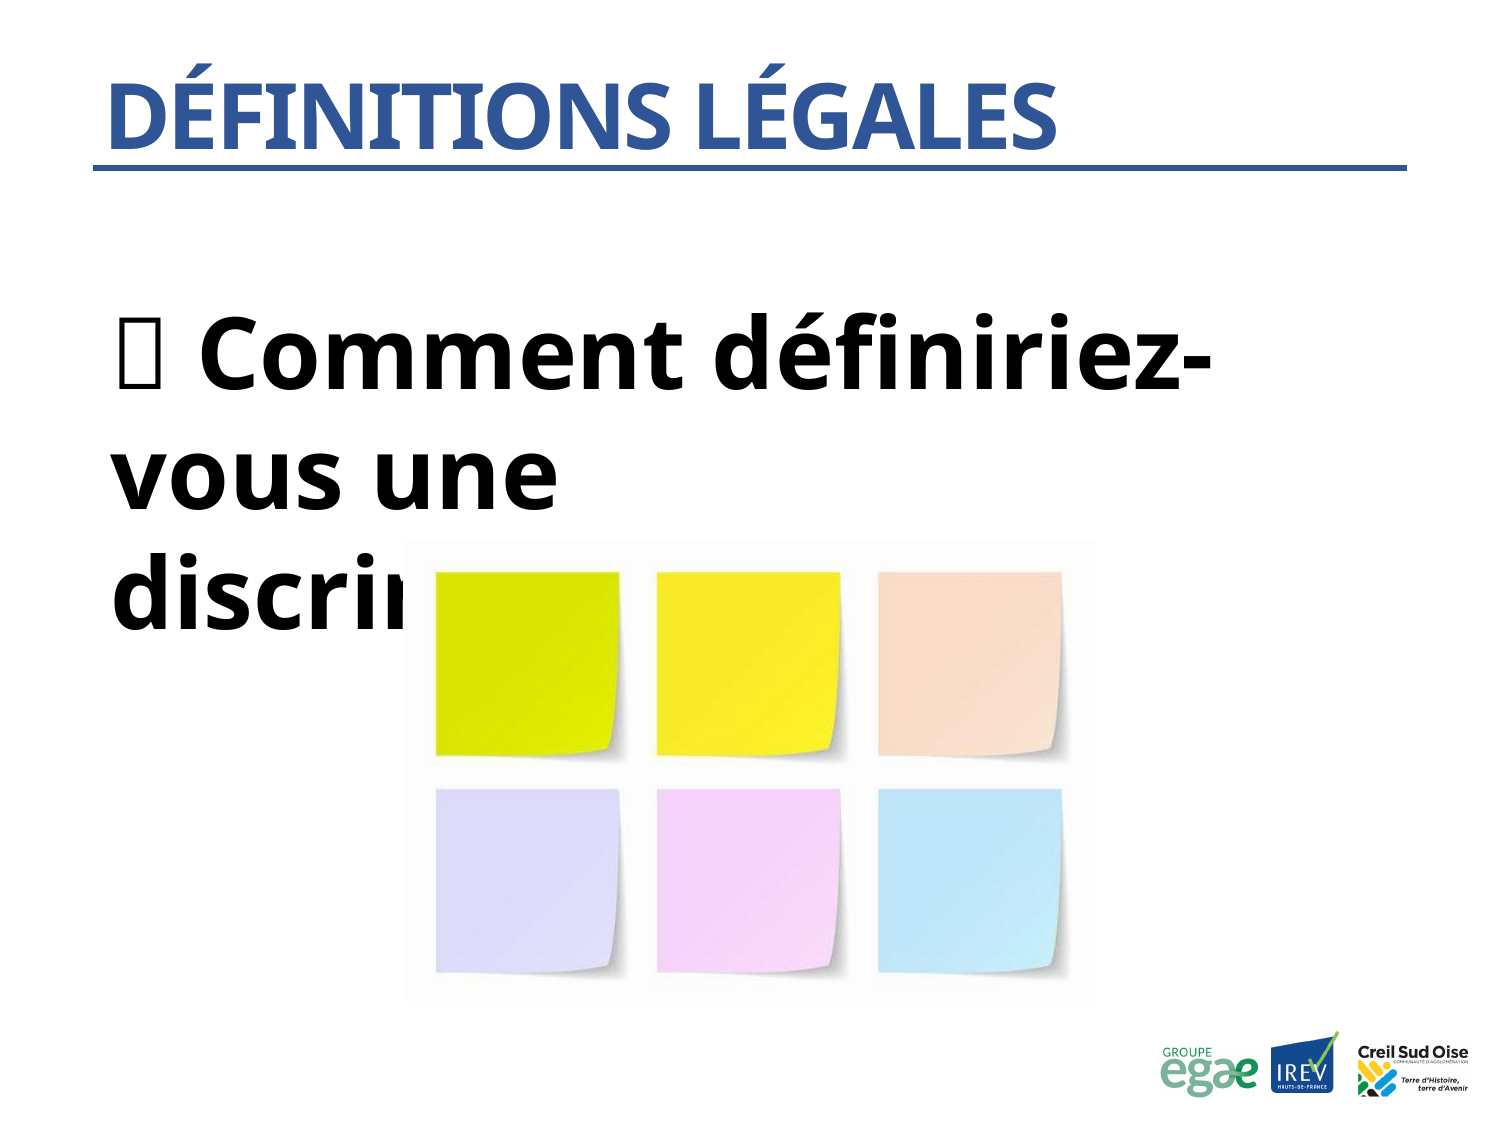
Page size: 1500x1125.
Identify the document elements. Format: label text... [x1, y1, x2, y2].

picture [1271, 1031, 1339, 1093]
picture [1358, 1042, 1475, 1097]
text_box 📝 Comment définiriez-vous une discrimination ? [95, 282, 1381, 657]
picture [1158, 1045, 1260, 1099]
text_box DÉFINITIONS LÉGALES [88, 50, 1214, 176]
picture [403, 539, 1097, 1002]
